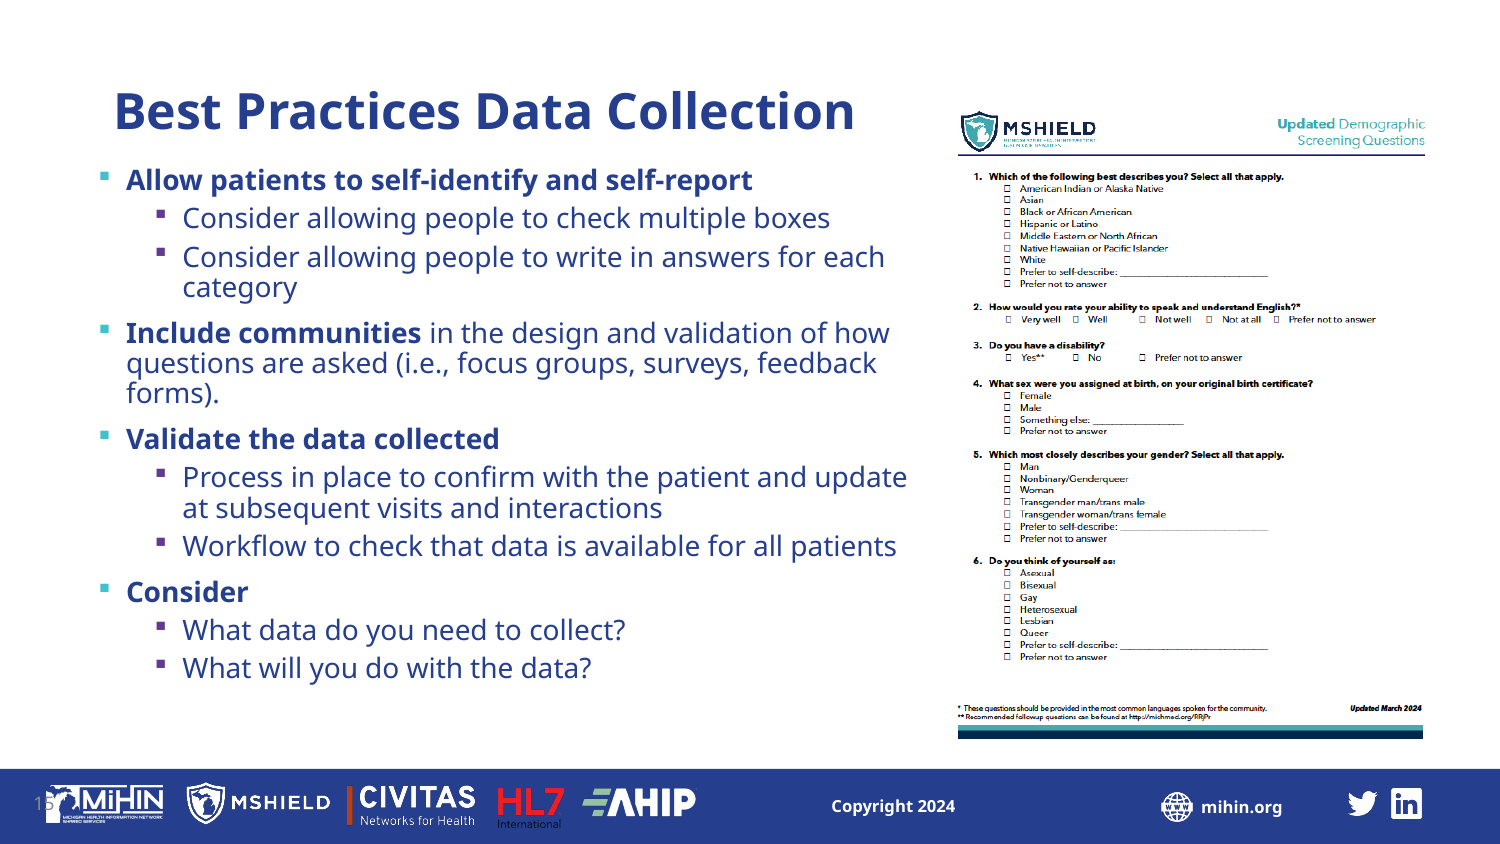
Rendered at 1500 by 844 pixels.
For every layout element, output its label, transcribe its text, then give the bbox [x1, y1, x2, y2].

list Allow patients to self-identify and self-report Consider allowing people to check multiple boxes Consider allowing people to write in answers for each category Include communities in the design and validation of how questions are asked (i.e., focus groups, surveys, feedback forms). Validate the data collected Process in place to confirm with the patient and update at subsequent visits and interactions Workflow to check that data is available for all patients Consider What data do you need to collect? What will you do with the data? [86, 161, 926, 753]
title Best Practices Data Collection [98, 36, 1050, 161]
picture [1391, 788, 1422, 819]
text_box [926, 77, 1456, 763]
picture [568, 753, 711, 844]
picture [1161, 792, 1193, 822]
picture [498, 788, 564, 828]
picture [1347, 791, 1378, 816]
picture [46, 759, 475, 844]
